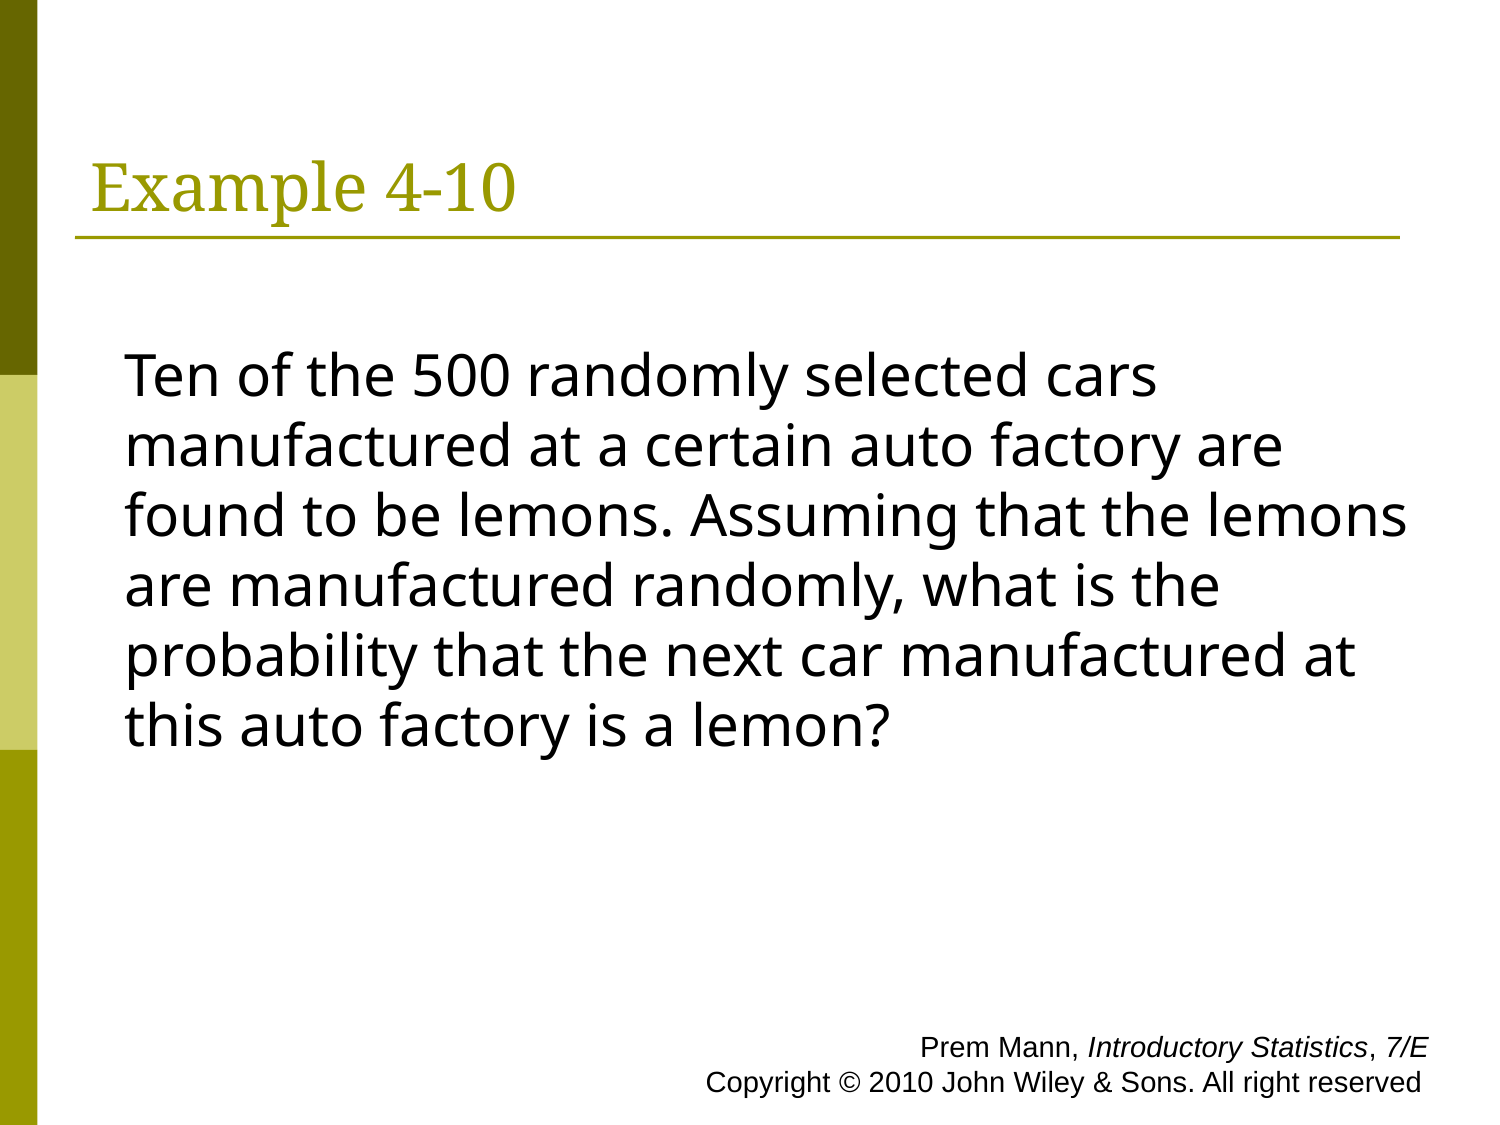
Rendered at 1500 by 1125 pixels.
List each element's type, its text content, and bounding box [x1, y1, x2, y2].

list Ten of the 500 randomly selected cars manufactured at a certain auto factory are found to be lemons. Assuming that the lemons are manufactured randomly, what is the probability that the next car manufactured at this auto factory is a lemon? [52, 330, 1470, 1007]
title Example 4-10 [74, 45, 1426, 233]
text_box Prem Mann, Introductory Statistics, 7/E Copyright © 2010 John Wiley & Sons. All right reserved [690, 1021, 1447, 1106]
